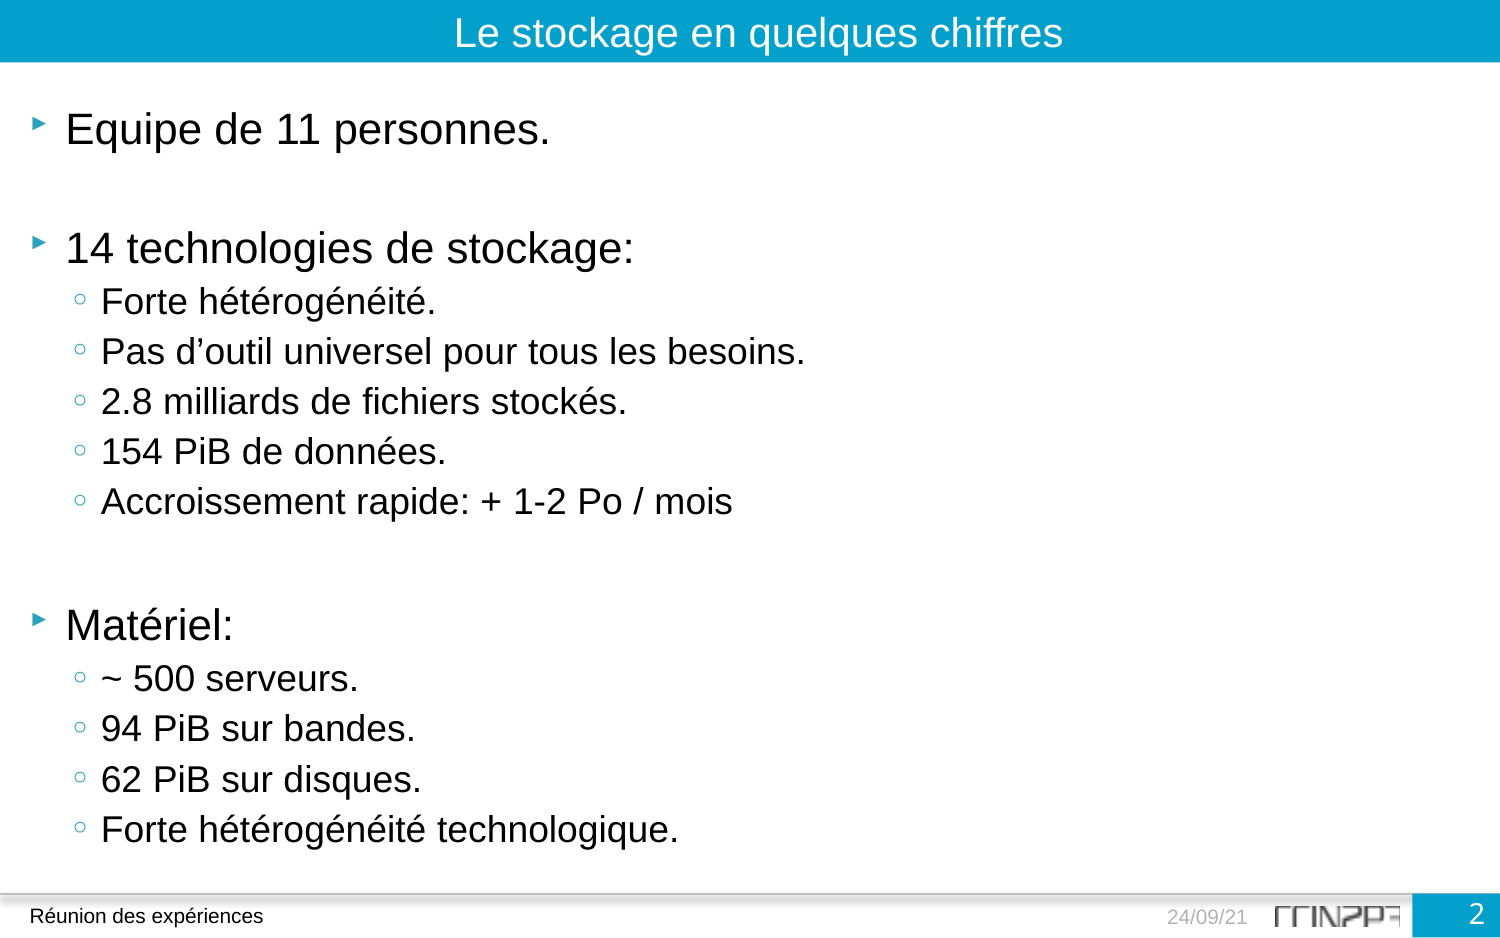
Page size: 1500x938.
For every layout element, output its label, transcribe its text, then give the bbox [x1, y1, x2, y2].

footer Réunion des expériences [0, 893, 1125, 938]
slide_number 2 [1412, 893, 1500, 938]
list Equipe de 11 personnes. 14 technologies de stockage: Forte hétérogénéité. Pas d’outil universel pour tous les besoins. 2.8 milliards de fichiers stockés. 154 PiB de données. Accroissement rapide: + 1-2 Po / mois Matériel: ~ 500 serveurs. 94 PiB sur bandes. 62 PiB sur disques. Forte hétérogénéité technologique. [0, 93, 1500, 859]
list Le stockage en quelques chiffres [0, 0, 1500, 63]
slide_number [1125, 893, 1263, 938]
